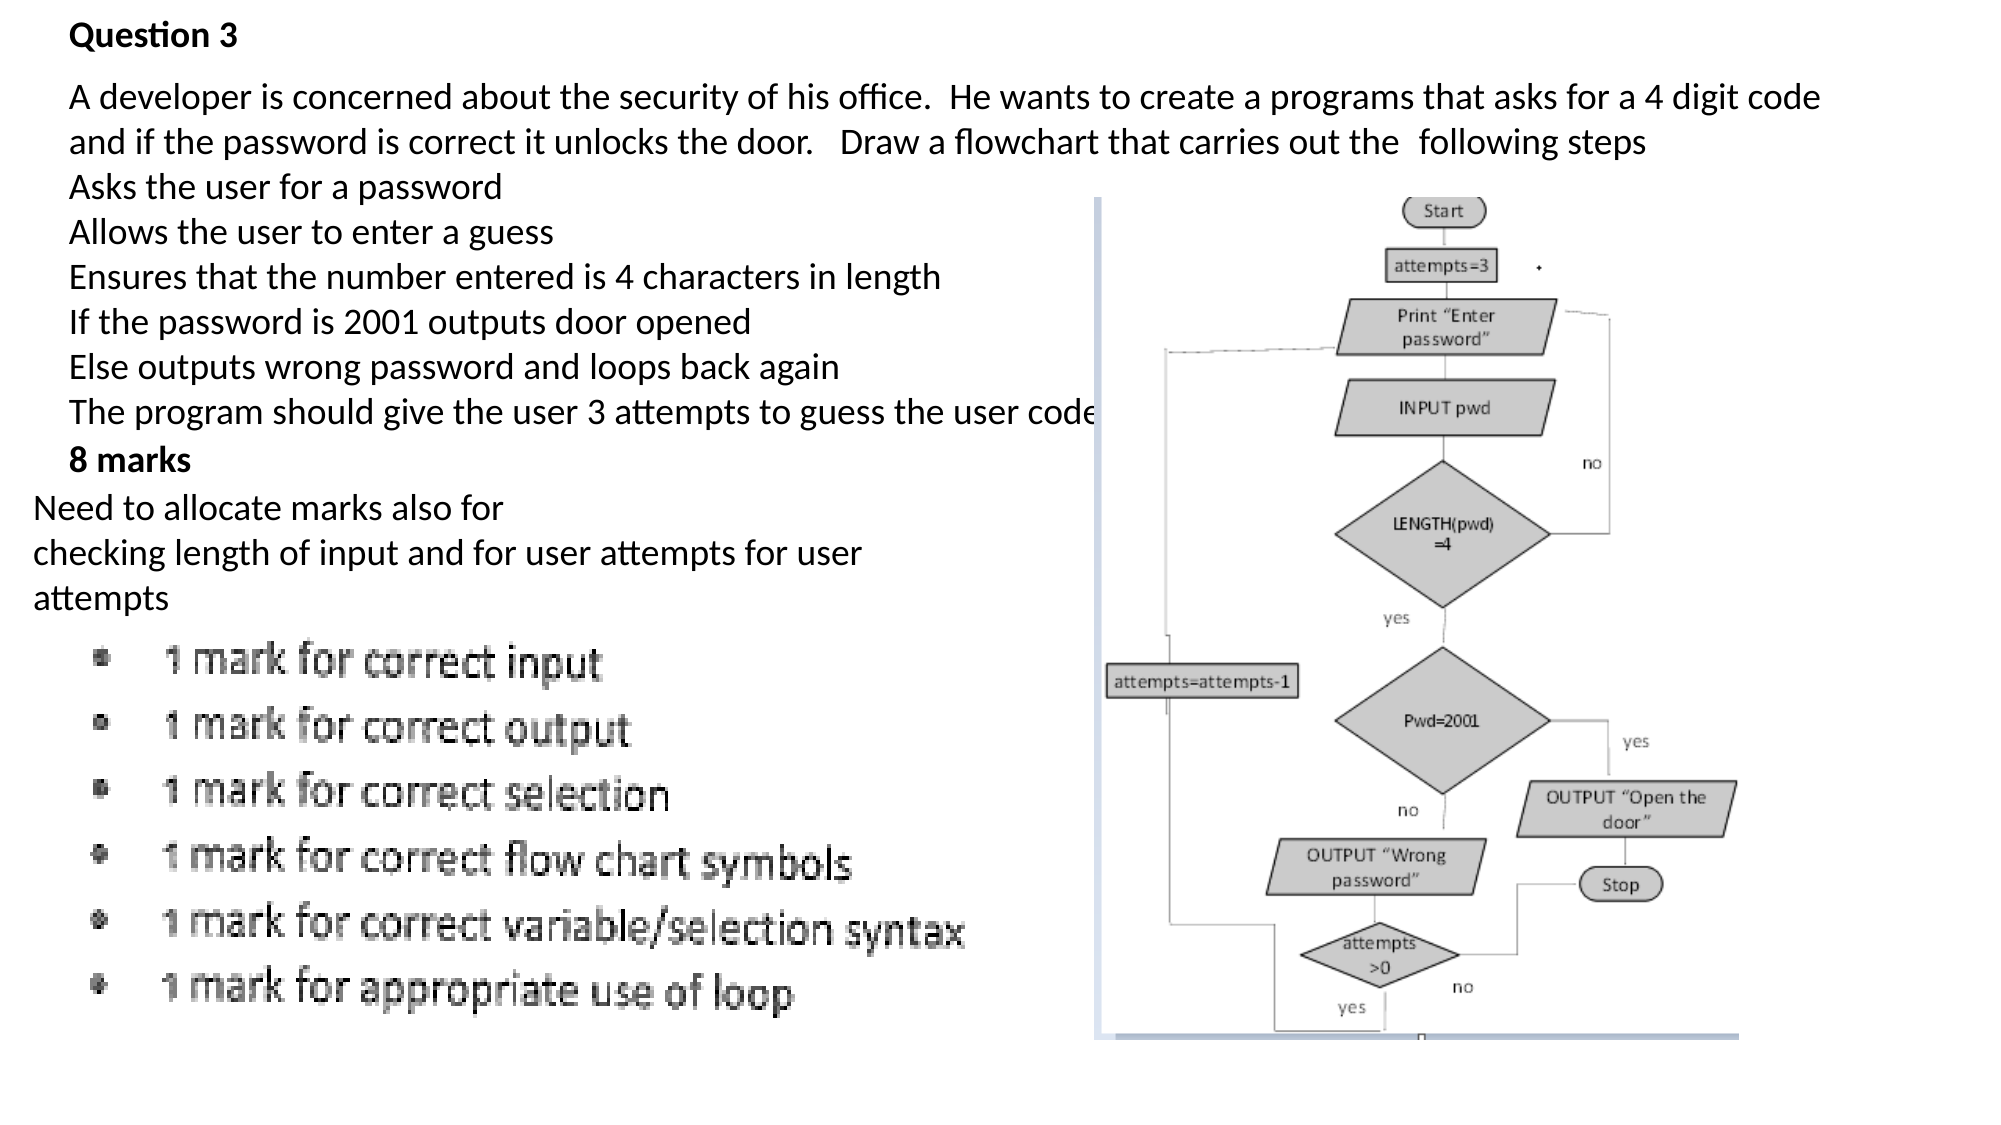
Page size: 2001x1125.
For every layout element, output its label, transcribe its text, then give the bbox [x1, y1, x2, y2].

picture [18, 618, 1059, 1059]
text_box Question 3 A developer is concerned about the security of his office. He wants to create a programs that asks for a 4 digit code and if the password is correct it unlocks the door. Draw a flowchart that carries out the following steps Asks the user for a password Allows the user to enter a guess Ensures that the number entered is 4 characters in length If the password is 2001 outputs door opened Else outputs wrong password and loops back again The program should give the user 3 attempts to guess the user code 8 marks [54, 0, 1898, 488]
text_box Need to allocate marks also for checking length of input and for user attempts for user attempts [18, 475, 1019, 618]
picture [1094, 197, 1739, 1040]
